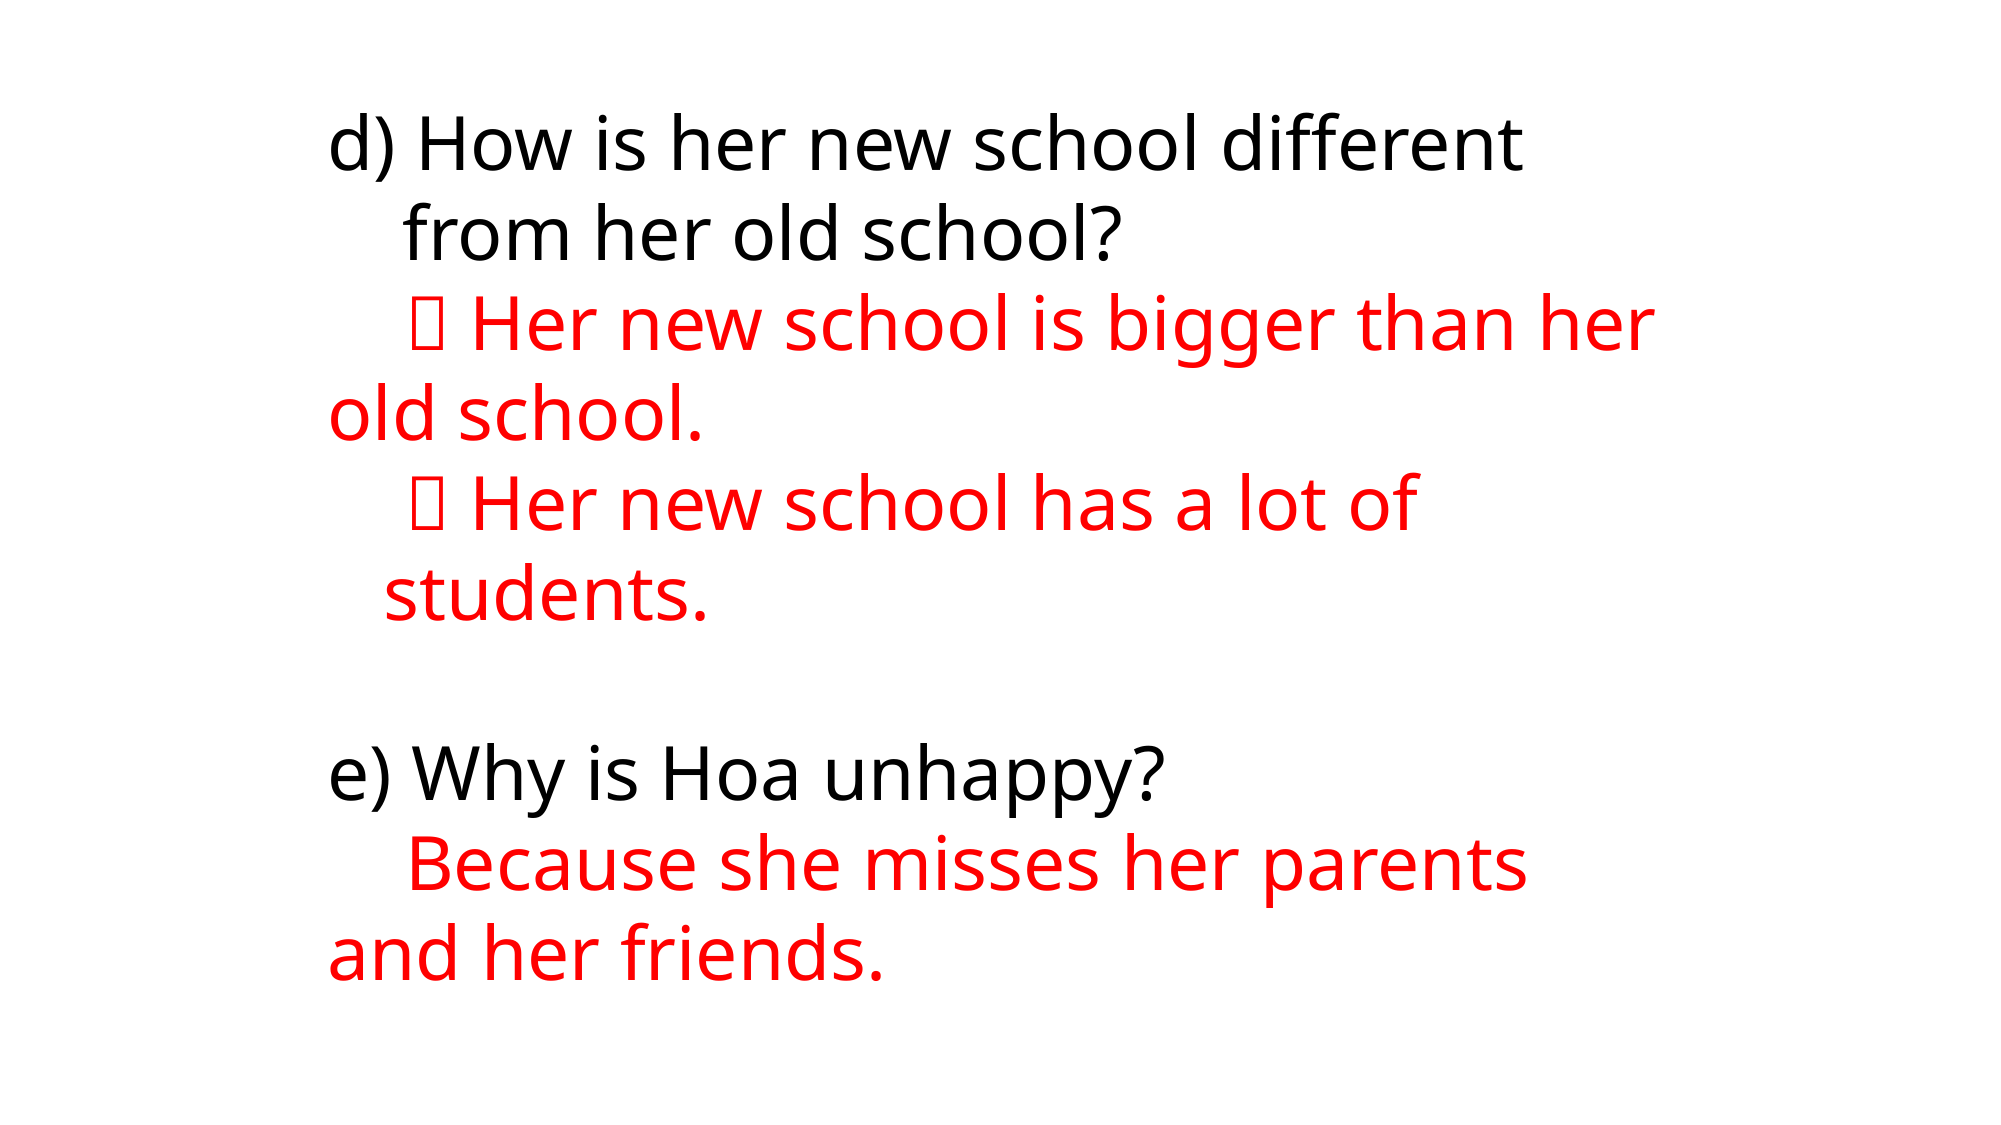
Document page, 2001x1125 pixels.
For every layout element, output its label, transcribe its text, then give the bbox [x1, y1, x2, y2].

text_box d) How is her new school different from her old school?  Her new school is bigger than her old school.  Her new school has a lot of students. e) Why is Hoa unhappy? Because she misses her parents and her friends. [312, 88, 1675, 1004]
